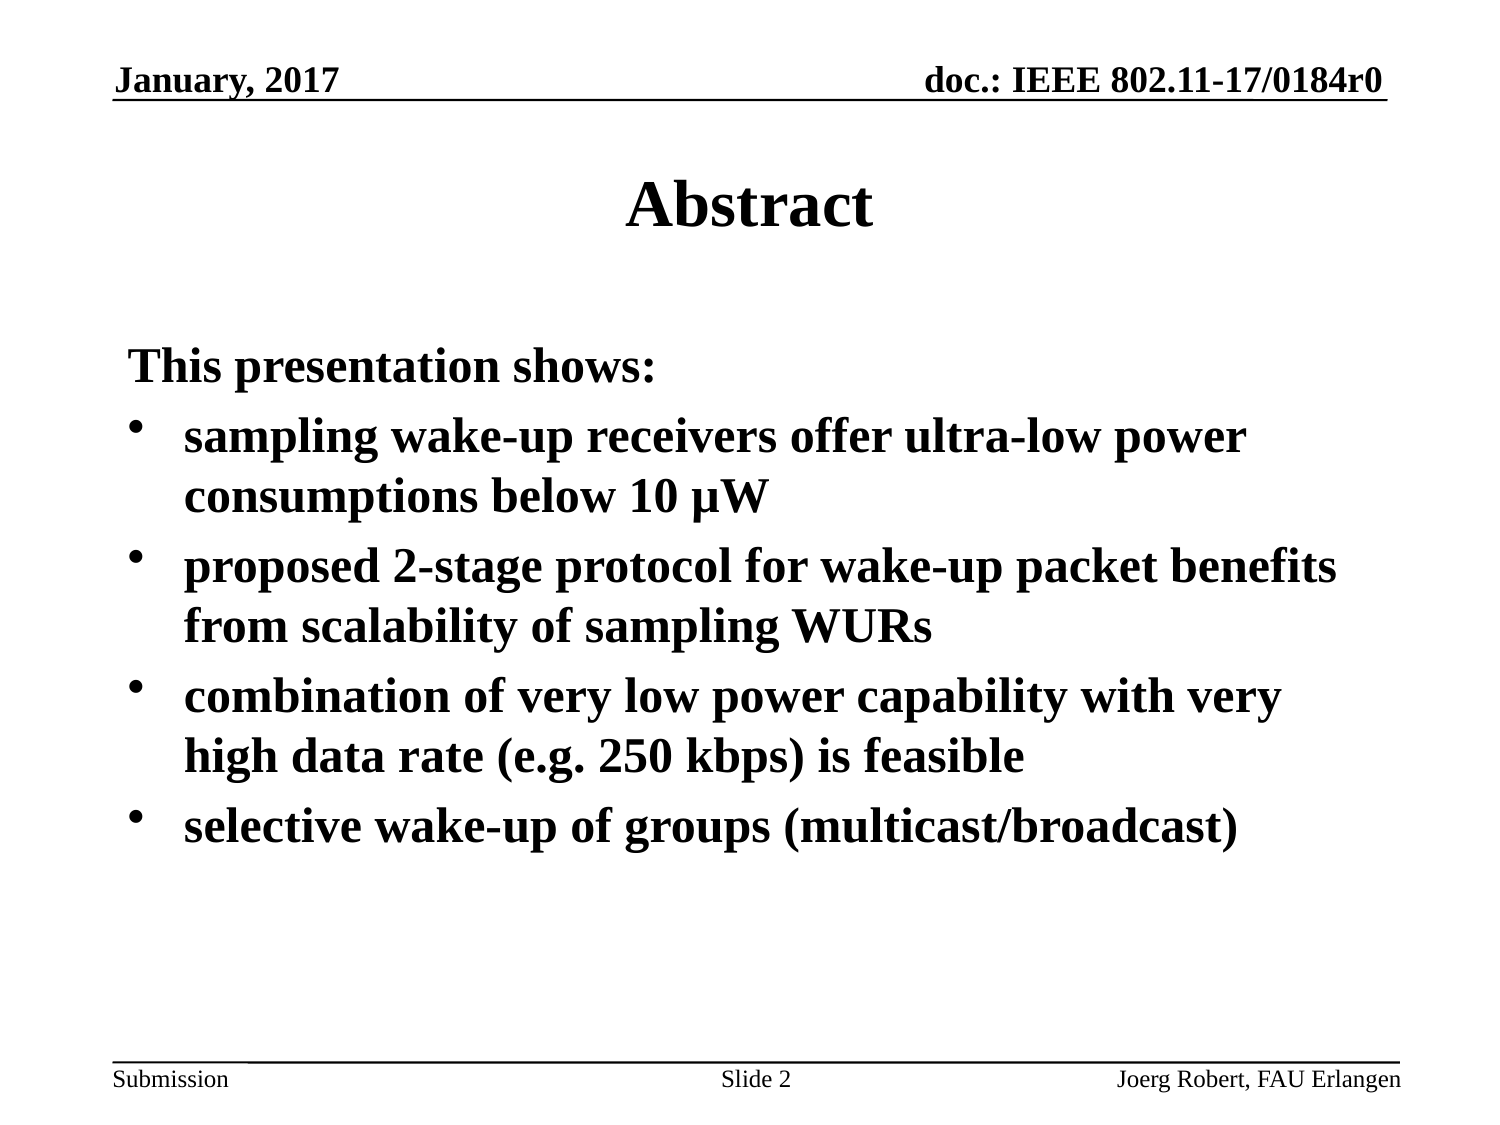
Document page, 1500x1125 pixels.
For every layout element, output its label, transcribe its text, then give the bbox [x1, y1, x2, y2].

footer Joerg Robert, FAU Erlangen [1113, 1062, 1402, 1093]
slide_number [114, 54, 342, 100]
list This presentation shows: sampling wake-up receivers offer ultra-low power consumptions below 10 µW proposed 2-stage protocol for wake-up packet benefits from scalability of sampling WURs combination of very low power capability with very high data rate (e.g. 250 kbps) is feasible selective wake-up of groups (multicast/broadcast) [112, 324, 1388, 1000]
slide_number Slide 2 [712, 1062, 800, 1093]
title Abstract [112, 112, 1388, 288]
